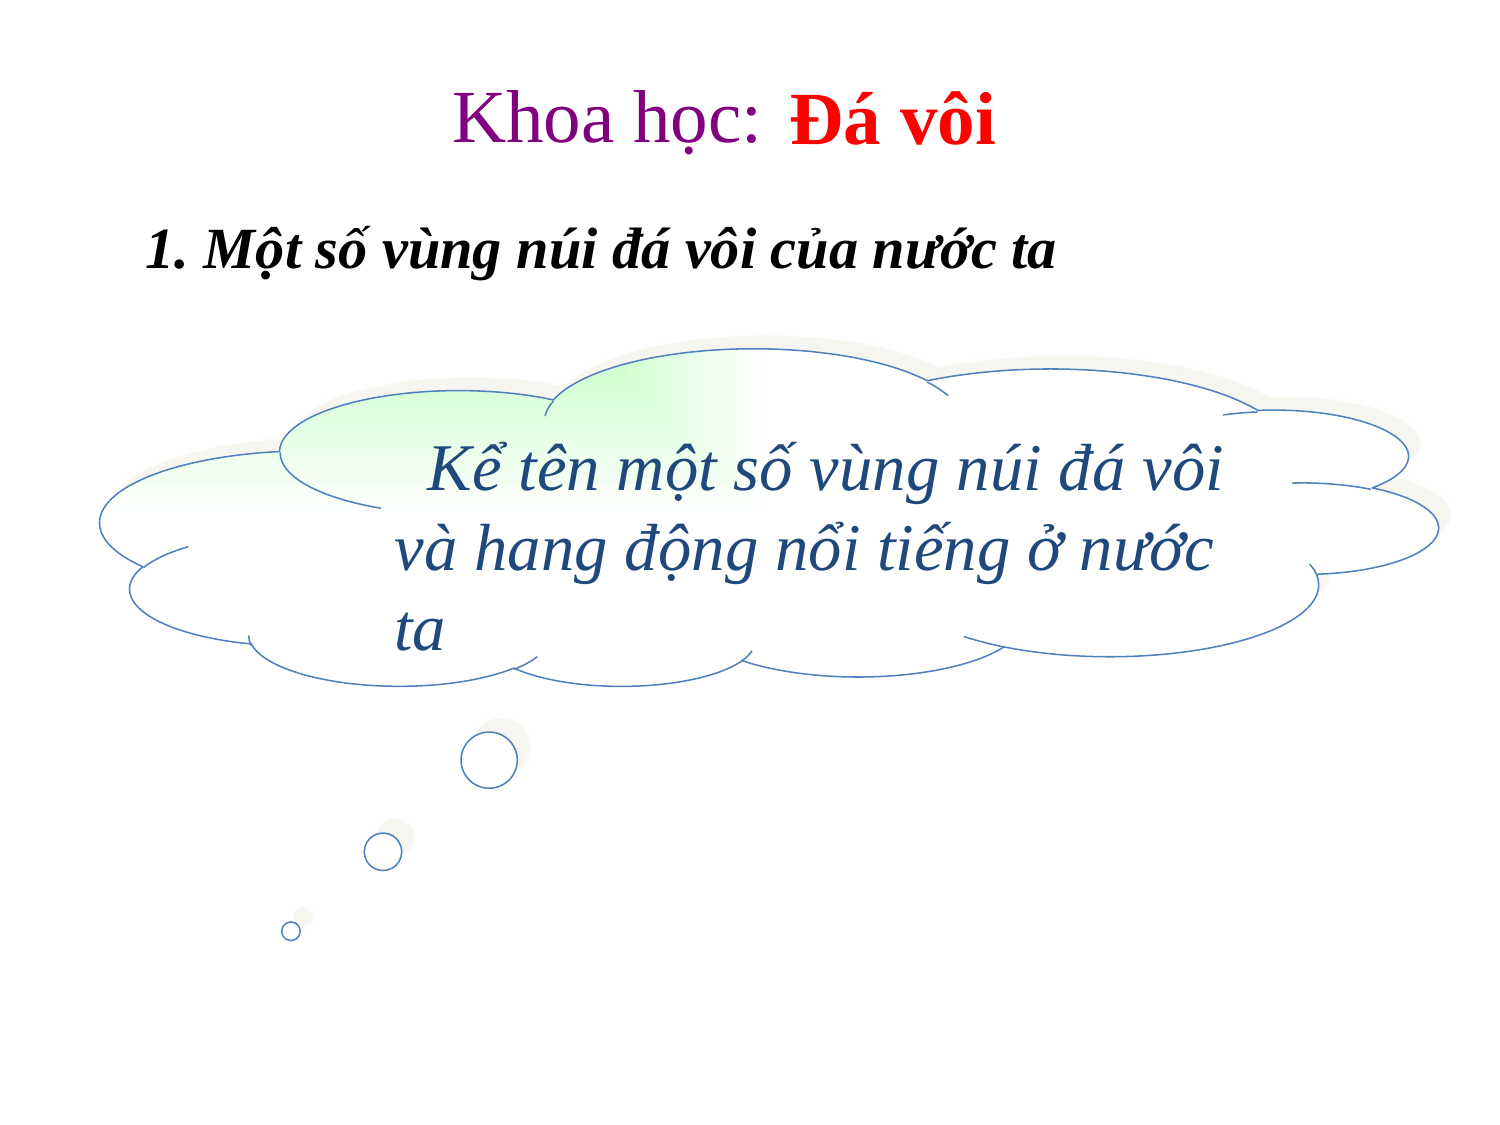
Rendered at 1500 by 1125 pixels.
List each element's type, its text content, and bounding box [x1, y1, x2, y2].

text_box Khoa học: [437, 60, 888, 166]
text_box Đá vôi [774, 62, 1350, 168]
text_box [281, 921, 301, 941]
text_box Kể tên một số vùng núi đá vôi và hang động nổi tiếng ở nước ta ? [461, 732, 518, 789]
text_box Kể tên một số vùng núi đá vôi và hang động nổi tiếng ở nước ta ? [99, 348, 1439, 687]
text_box Kể tên một số vùng núi đá vôi và hang động nổi tiếng ở nước ta ? [364, 833, 402, 871]
text_box 1. Một số vùng núi đá vôi của nước ta [87, 202, 1125, 288]
